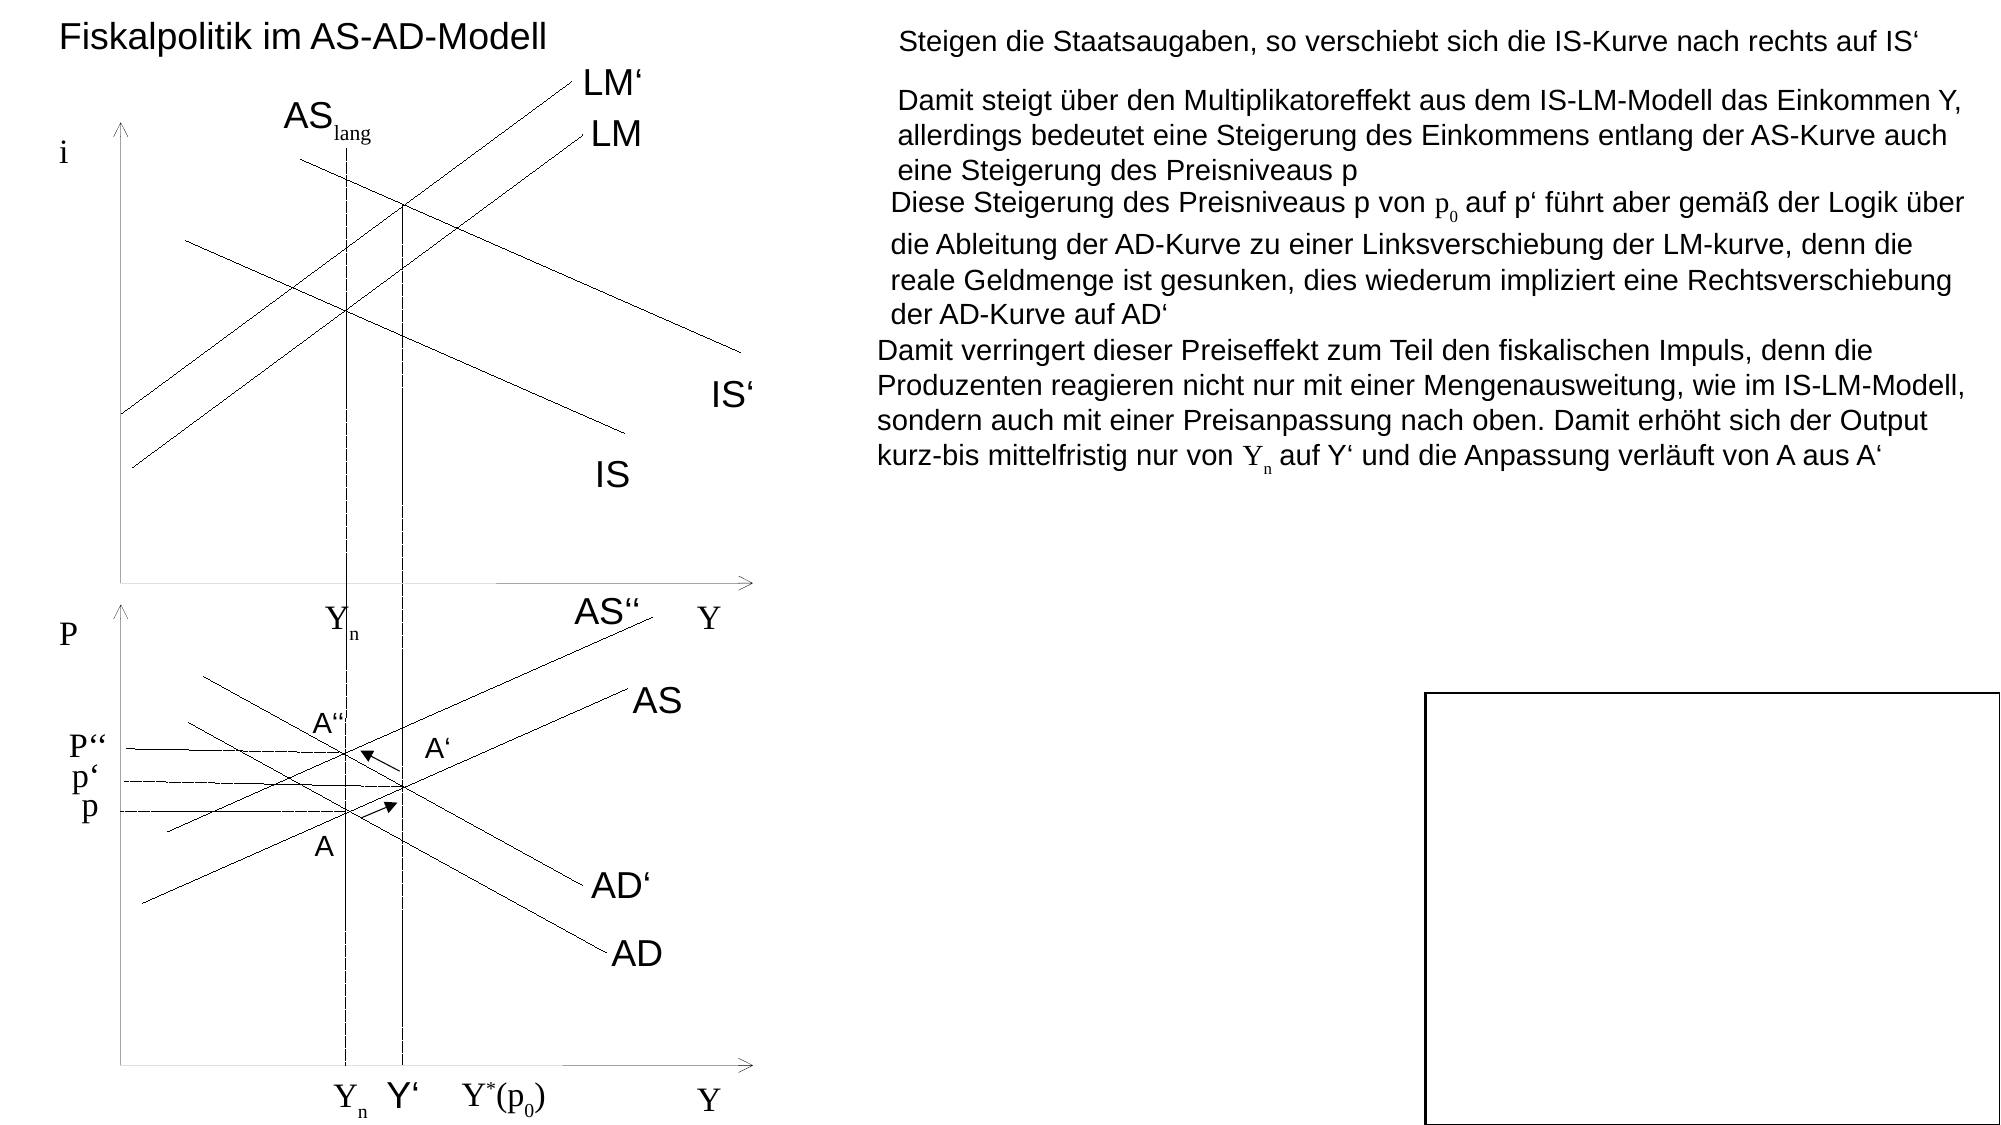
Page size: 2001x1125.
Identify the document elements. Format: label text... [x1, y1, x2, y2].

text_box i [45, 122, 83, 177]
text_box [655, 575, 753, 591]
text_box Damit steigt über den Multiplikatoreffekt aus dem IS-LM-Modell das Einkommen Y, allerdings bedeutet eine Steigerung des Einkommens entlang der AS-Kurve auch eine Steigerung des Preisniveaus p [884, 74, 1999, 187]
text_box AS‘‘ [561, 580, 655, 639]
text_box P‘‘ [55, 716, 159, 772]
text_box AD [598, 922, 678, 981]
text_box A‘‘ [299, 697, 358, 746]
text_box LM [577, 110, 657, 161]
text_box Steigen die Staatsaugaben, so verschiebt sich die IS-Kurve nach rechts auf IS‘ [885, 15, 2000, 62]
text_box IS [581, 443, 645, 503]
text_box [1424, 692, 2000, 1125]
text_box P [45, 604, 92, 659]
text_box p [68, 801, 113, 831]
text_box Yn [347, 588, 373, 651]
text_box IS‘ [697, 362, 769, 422]
text_box [560, 1058, 753, 1073]
text_box LM‘ [569, 51, 657, 110]
text_box Y‘ [372, 1063, 434, 1123]
text_box A [301, 820, 348, 869]
text_box Yn [311, 588, 346, 651]
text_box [360, 750, 400, 772]
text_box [360, 802, 398, 818]
text_box AS [619, 669, 697, 728]
text_box Y [683, 1070, 736, 1125]
text_box [113, 122, 128, 583]
text_box Y*(p0) [448, 1065, 560, 1125]
text_box Y [683, 588, 736, 643]
text_box p‘ [58, 772, 114, 801]
text_box Fiskalpolitik im AS-AD-Modell [45, 4, 561, 64]
text_box A‘ [411, 722, 465, 771]
text_box AD‘ [577, 854, 665, 914]
text_box Damit verringert dieser Preiseffekt zum Teil den fiskalischen Impuls, denn die Produzenten reagieren nicht nur mit einer Mengenausweitung, wie im IS-LM-Modell, sondern auch mit einer Preisanpassung nach oben. Damit erhöht sich der Output kurz-bis mittelfristig nur von Yn auf Y‘ und die Anpassung verläuft von A aus A‘ [863, 324, 1992, 479]
text_box Yn [319, 1066, 382, 1125]
text_box ASlang [270, 84, 385, 152]
text_box Diese Steigerung des Preisniveaus p von p0 auf p‘ führt aber gemäß der Logik über die Ableitung der AD-Kurve zu einer Linksverschiebung der LM-kurve, denn die reale Geldmenge ist gesunken, dies wiederum impliziert eine Rechtsverschiebung der AD-Kurve auf AD‘ [877, 177, 1992, 324]
